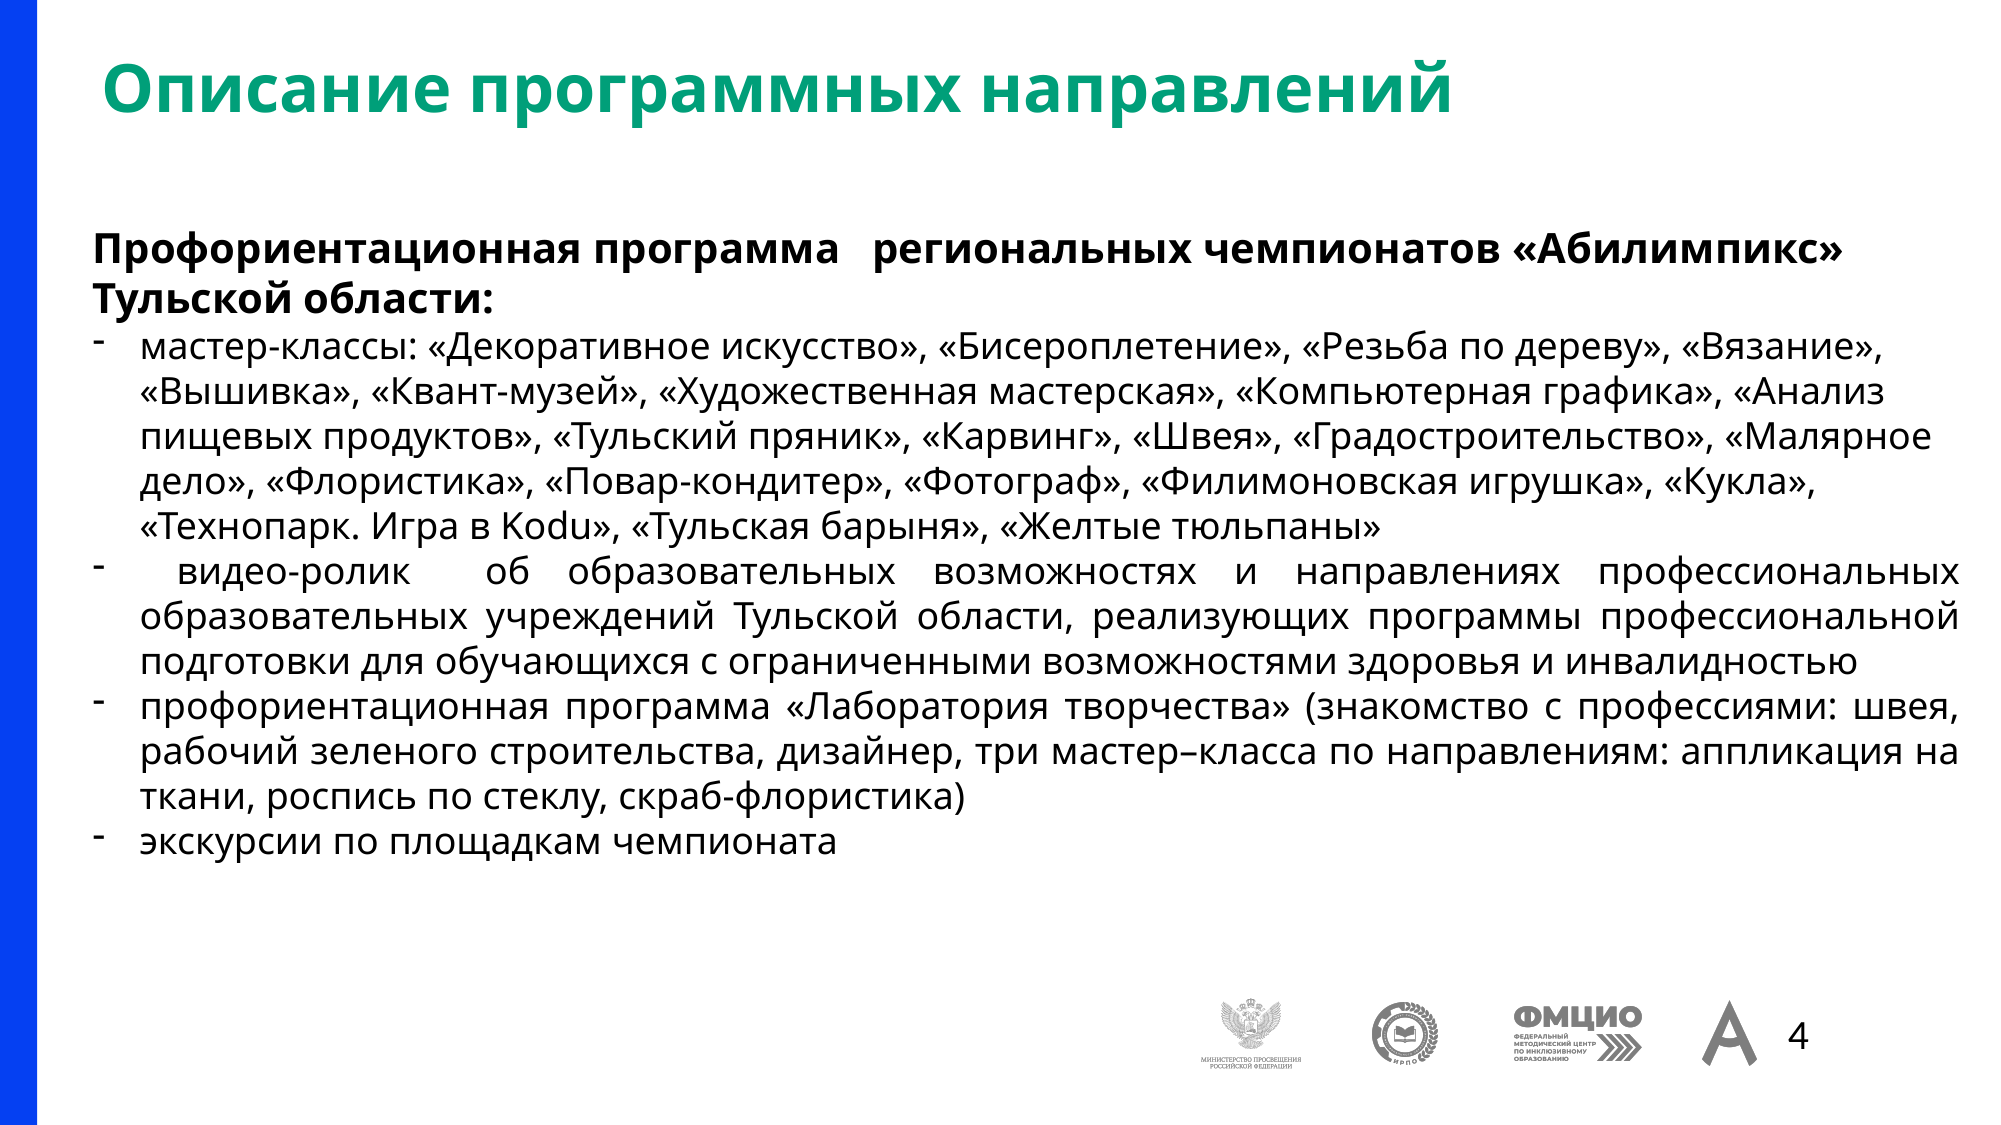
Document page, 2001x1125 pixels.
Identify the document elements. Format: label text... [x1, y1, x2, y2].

picture [1372, 1002, 1438, 1065]
picture [1201, 998, 1301, 1069]
text_box [0, 0, 38, 1125]
text_box Профориентационная программа региональных чемпионатов «Абилимпикс» Тульской области: мастер-классы: «Декоративное искусство», «Бисероплетение», «Резьба по дереву», «Вязание», «Вышивка», «Квант-музей», «Художественная мастерская», «Компьютерная графика», «Анализ пищевых продуктов», «Тульский пряник», «Карвинг», «Швея», «Градостроительство», «Малярное дело», «Флористика», «Повар-кондитер», «Фотограф», «Филимоновская игрушка», «Кукла», «Технопарк. Игра в Kodu», «Тульская барыня», «Желтые тюльпаны» видео-ролик об образовательных возможностях и направлениях профессиональных образовательных учреждений Тульской области, реализующих программы профессиональной подготовки для обучающихся с ограниченными возможностями здоровья и инвалидностью профориентационная программа «Лаборатория творчества» (знакомство с профессиями: швея, рабочий зеленого строительства, дизайнер, три мастер–класса по направлениям: аппликация на ткани, роспись по стеклу, скраб-флористика) экскурсии по площадкам чемпионата [77, 214, 1976, 960]
title Описание программных направлений [101, 59, 1891, 133]
picture [1702, 1000, 1757, 1066]
picture [1514, 1006, 1642, 1061]
